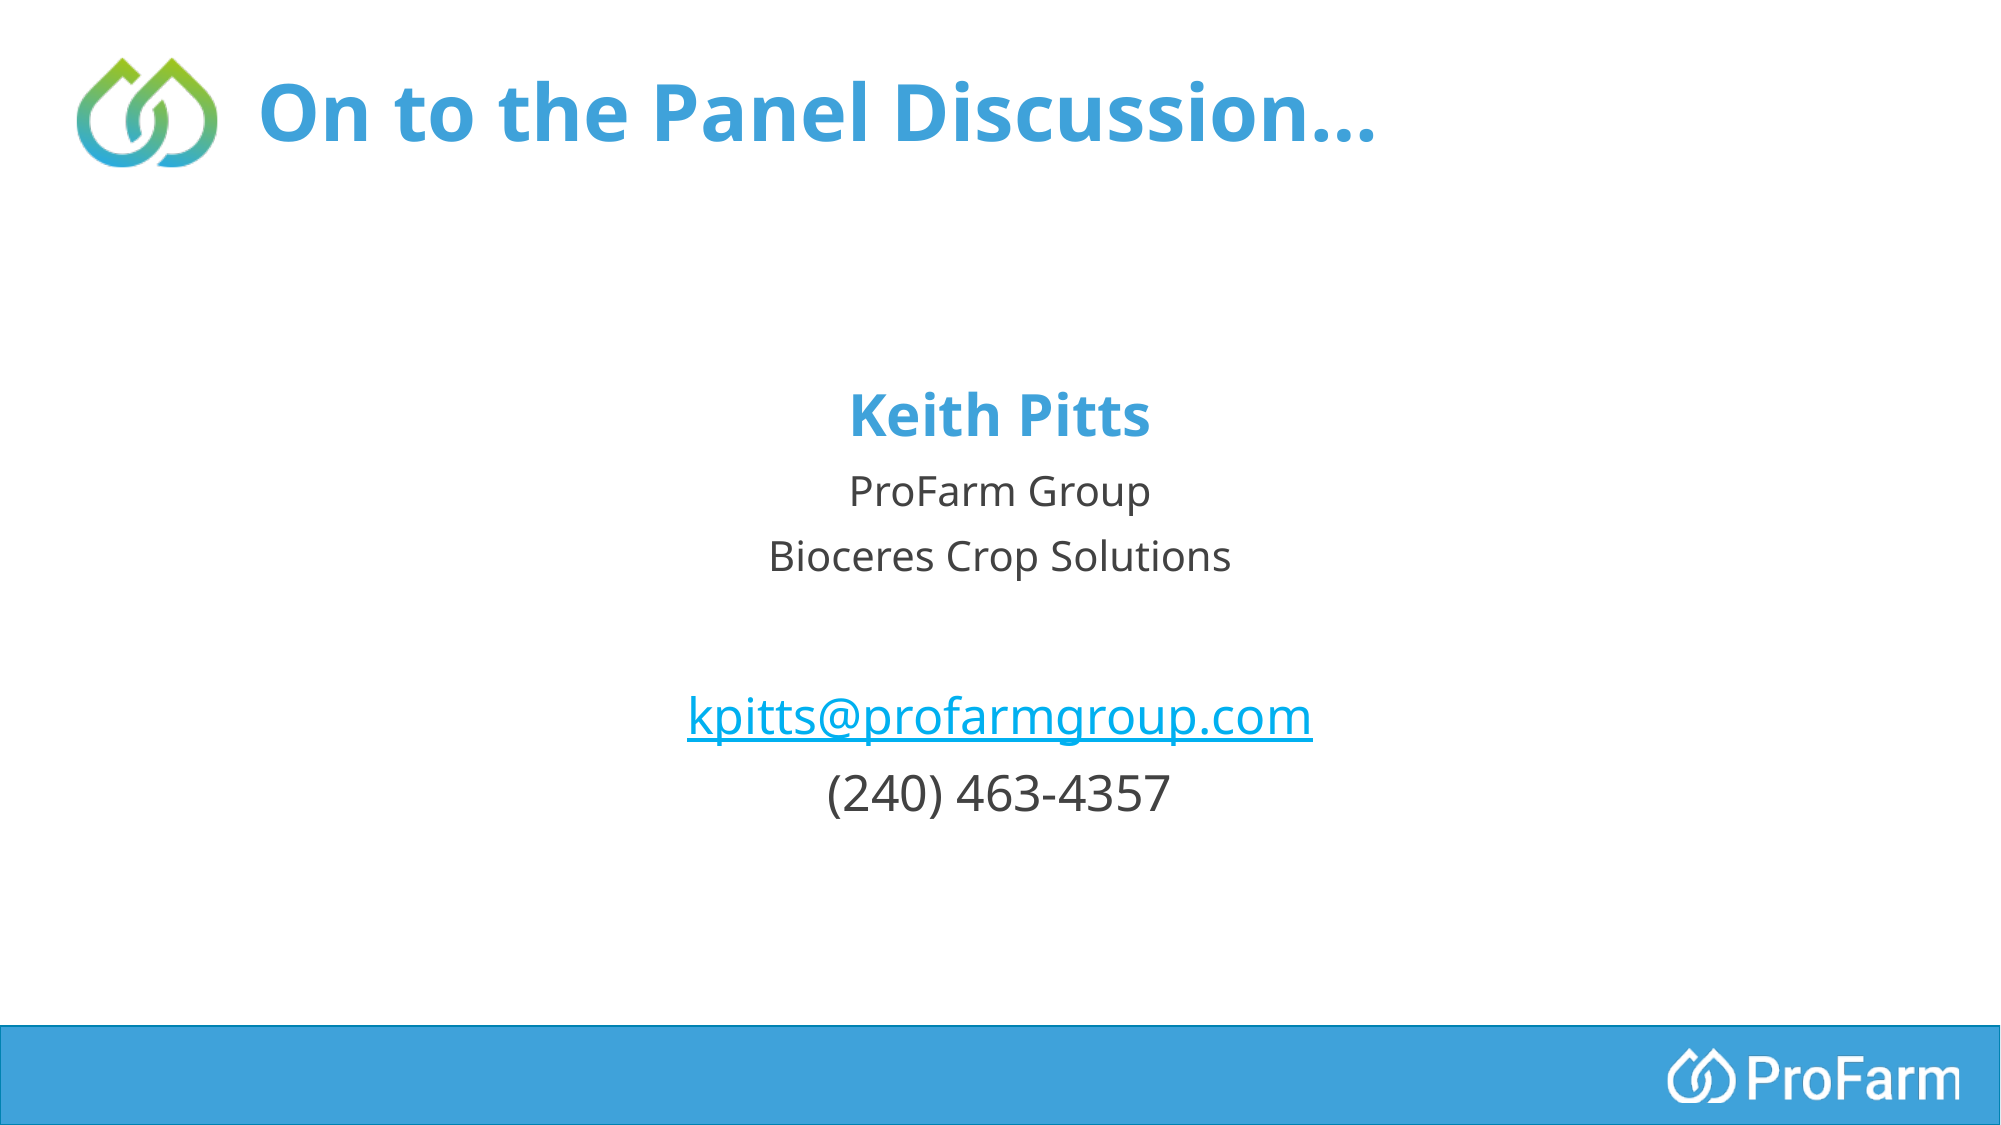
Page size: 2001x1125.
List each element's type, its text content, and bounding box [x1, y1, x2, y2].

picture [74, 55, 222, 172]
title On to the Panel Discussion… [243, 59, 1863, 173]
list Keith Pitts ProFarm Group Bioceres Crop Solutions kpitts@profarmgroup.com (240) 463-4357 [137, 288, 1863, 1014]
